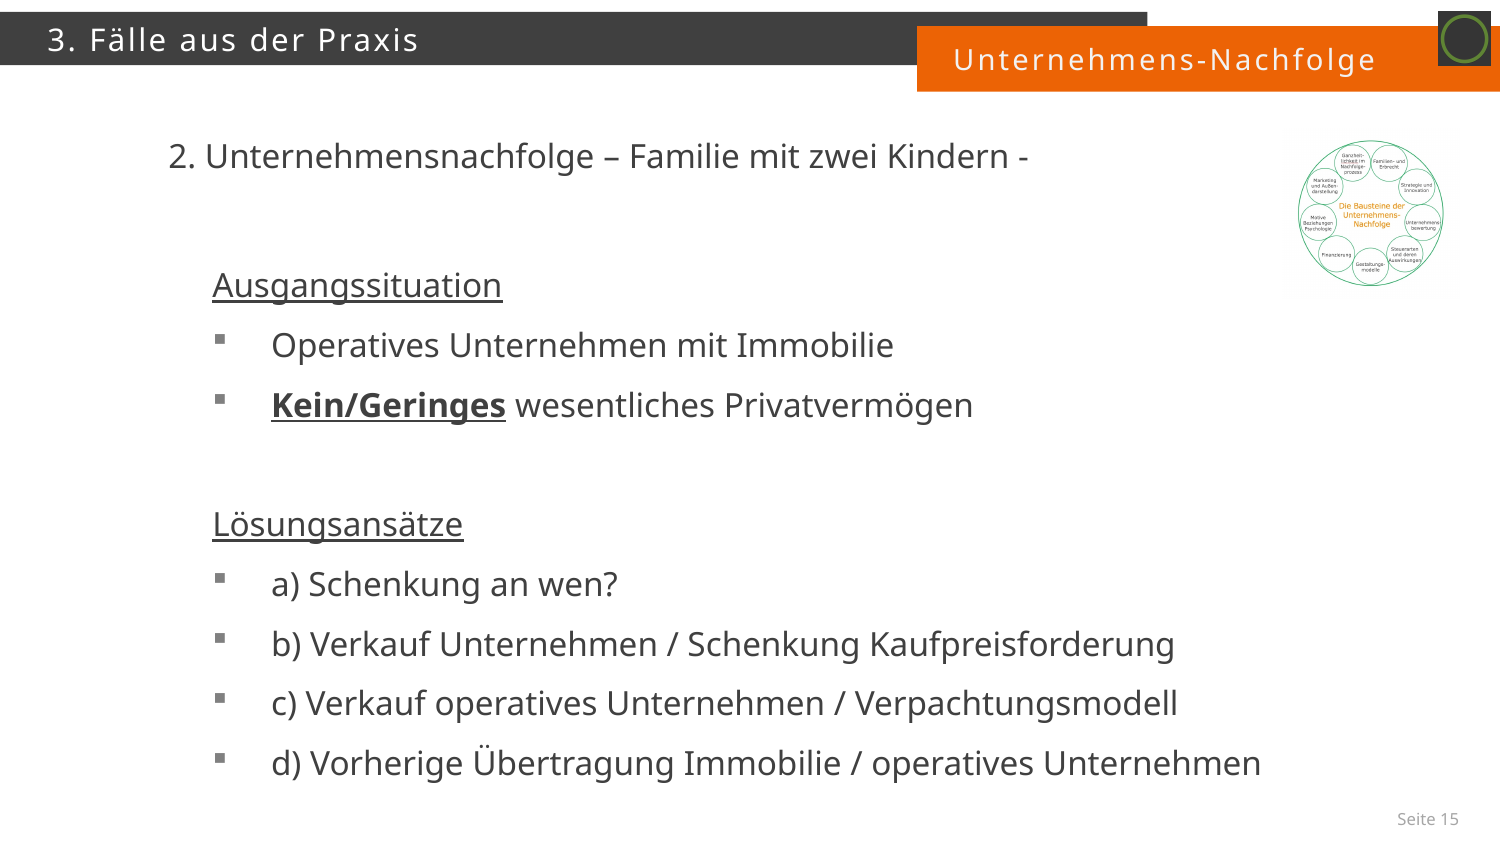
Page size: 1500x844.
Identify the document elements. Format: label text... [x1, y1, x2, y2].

picture [1281, 128, 1460, 299]
text_box [823, 241, 1424, 367]
picture [1438, 11, 1492, 66]
text_box Seite 15 [1368, 801, 1488, 844]
text_box Unternehmens-Nachfolge [917, 26, 1500, 92]
text_box 2. Unternehmensnachfolge – Familie mit zwei Kindern - Ausgangssituation Operatives Unternehmen mit Immobilie Kein/Geringes wesentliches Privatvermögen Lösungsansätze a) Schenkung an wen? b) Verkauf Unternehmen / Schenkung Kaufpreisforderung c) Verkauf operatives Unternehmen / Verpachtungsmodell d) Vorherige Übertragung Immobilie / operatives Unternehmen [153, 118, 1424, 794]
text_box 3. Fälle aus der Praxis [0, 11, 1148, 66]
